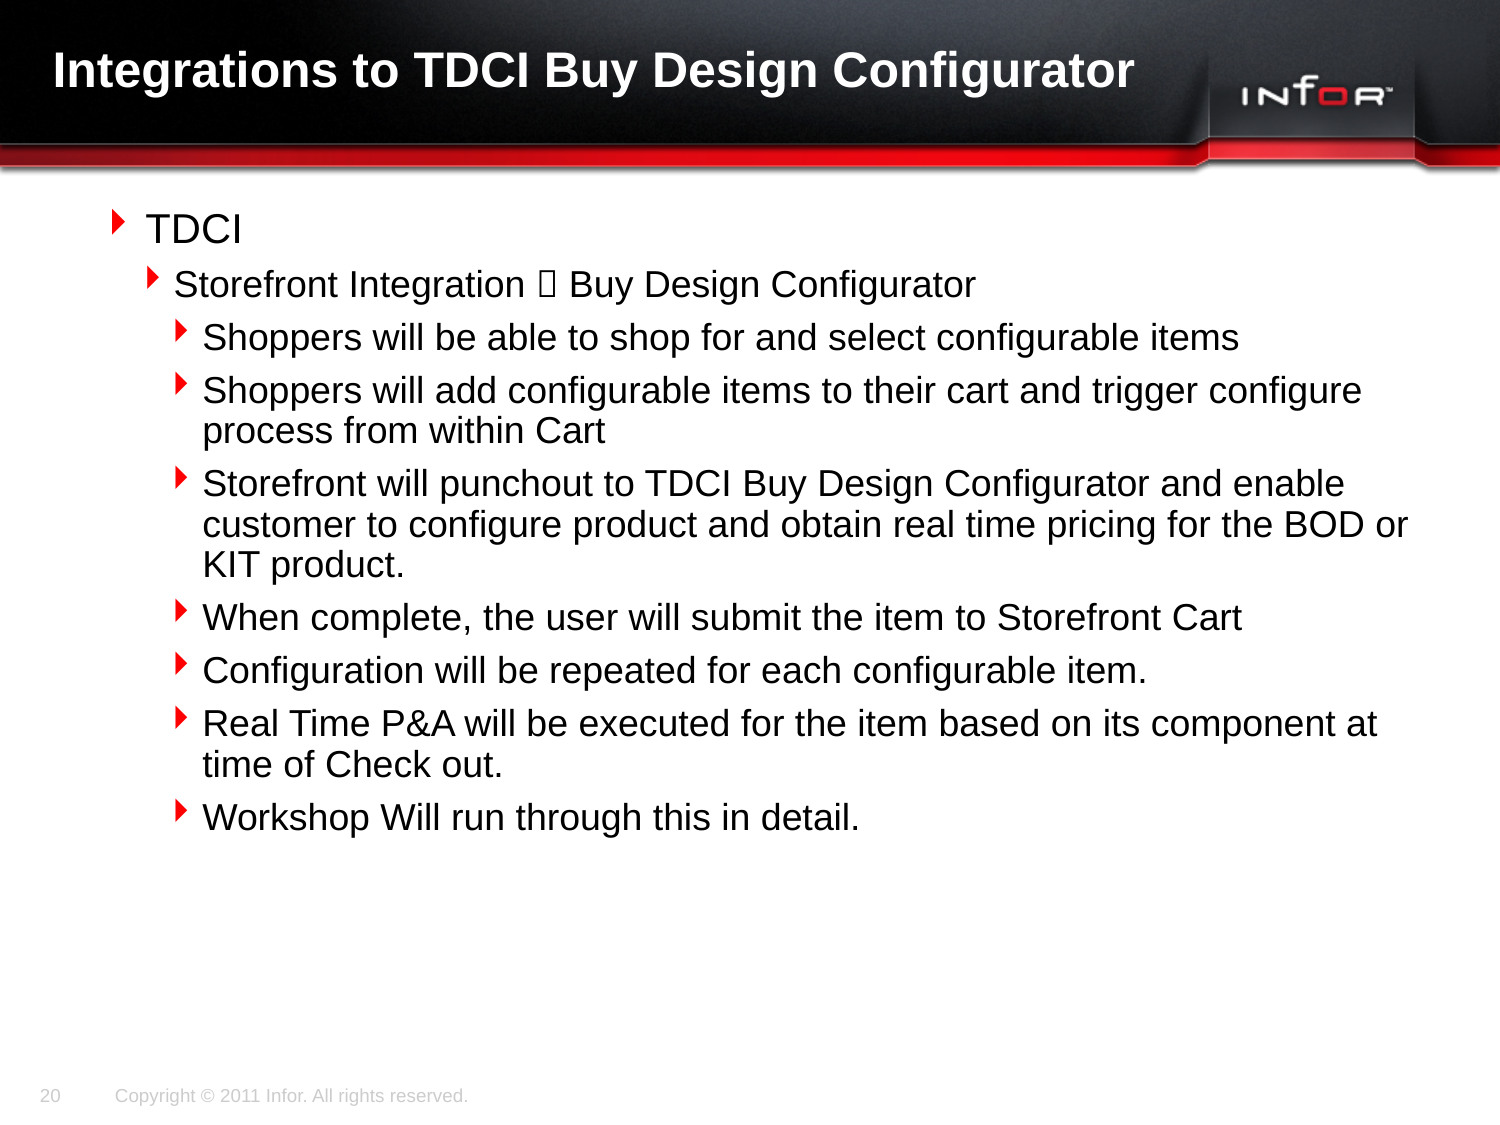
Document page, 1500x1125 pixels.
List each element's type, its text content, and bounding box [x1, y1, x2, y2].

picture [0, 0, 1500, 198]
footer Copyright © 2011 Infor. All rights reserved. [99, 1065, 1450, 1125]
text_box TDCI Storefront Integration  Buy Design Configurator Shoppers will be able to shop for and select configurable items Shoppers will add configurable items to their cart and trigger configure process from within Cart Storefront will punchout to TDCI Buy Design Configurator and enable customer to configure product and obtain real time pricing for the BOD or KIT product. When complete, the user will submit the item to Storefront Cart Configuration will be repeated for each configurable item. Real Time P&A will be executed for the item based on its component at time of Check out. Workshop Will run through this in detail. [37, 200, 1443, 1025]
title Integrations to TDCI Buy Design Configurator [37, 0, 1210, 146]
slide_number 20 [24, 1065, 87, 1125]
